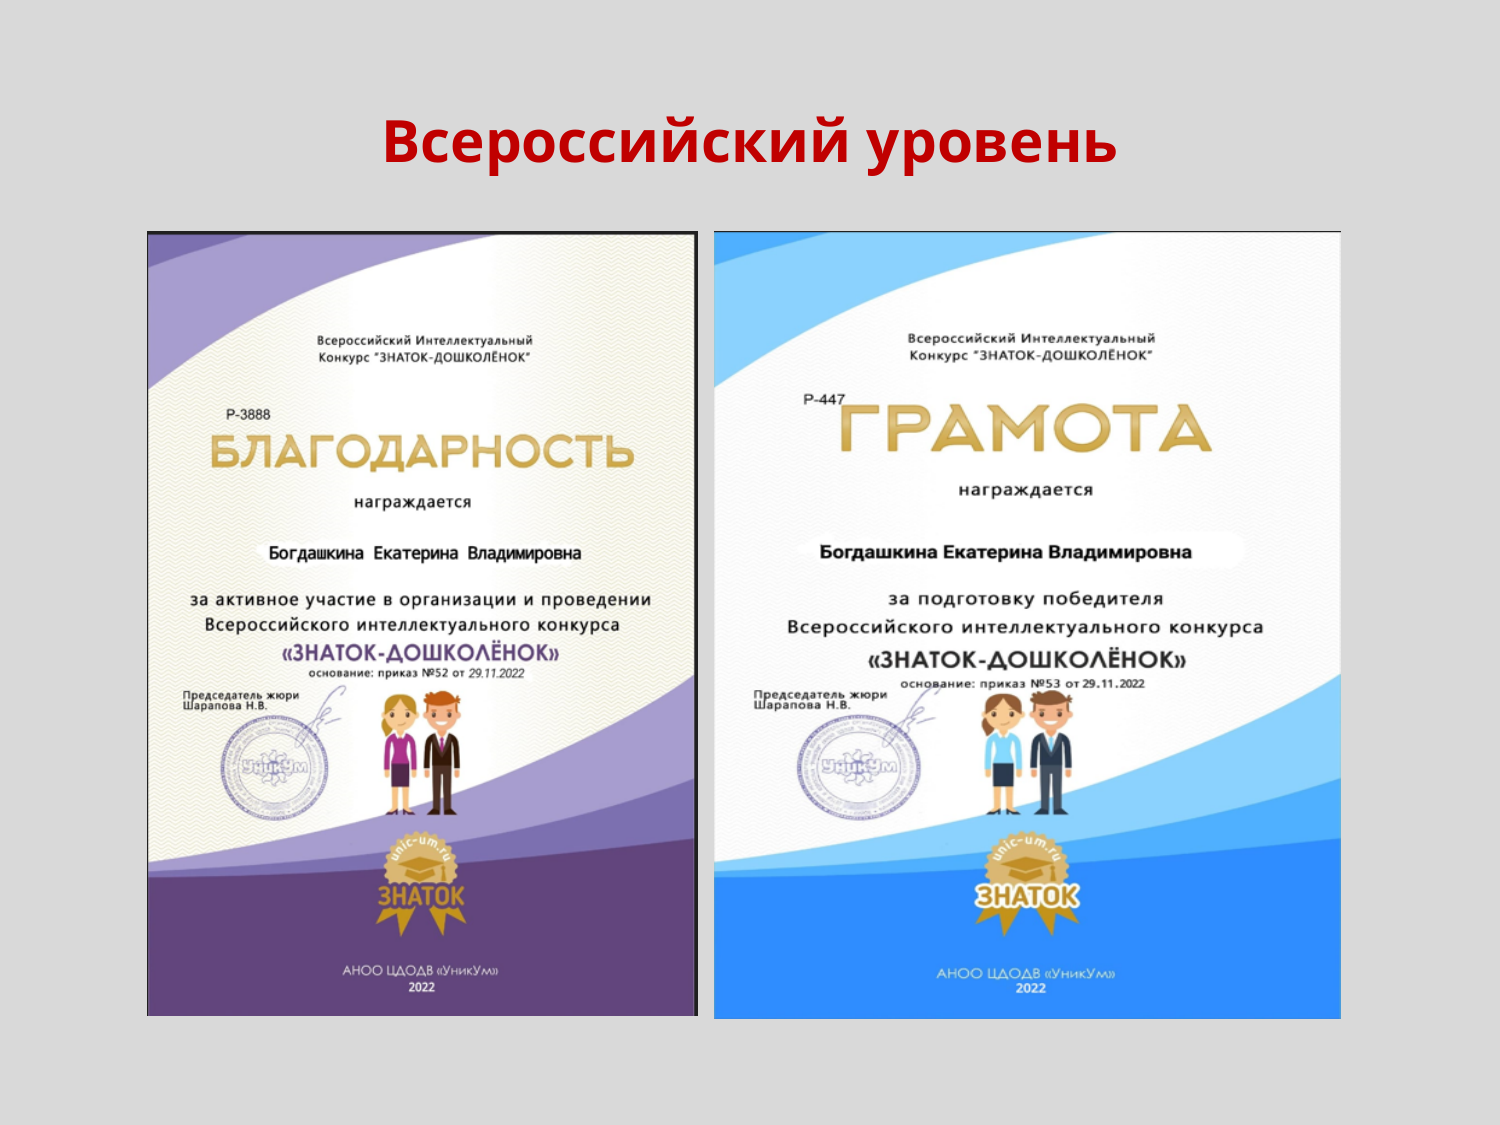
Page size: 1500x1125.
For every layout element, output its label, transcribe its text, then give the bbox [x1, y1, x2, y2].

title Всероссийский уровень [75, 45, 1425, 233]
picture [714, 231, 1341, 1020]
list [147, 231, 699, 1017]
